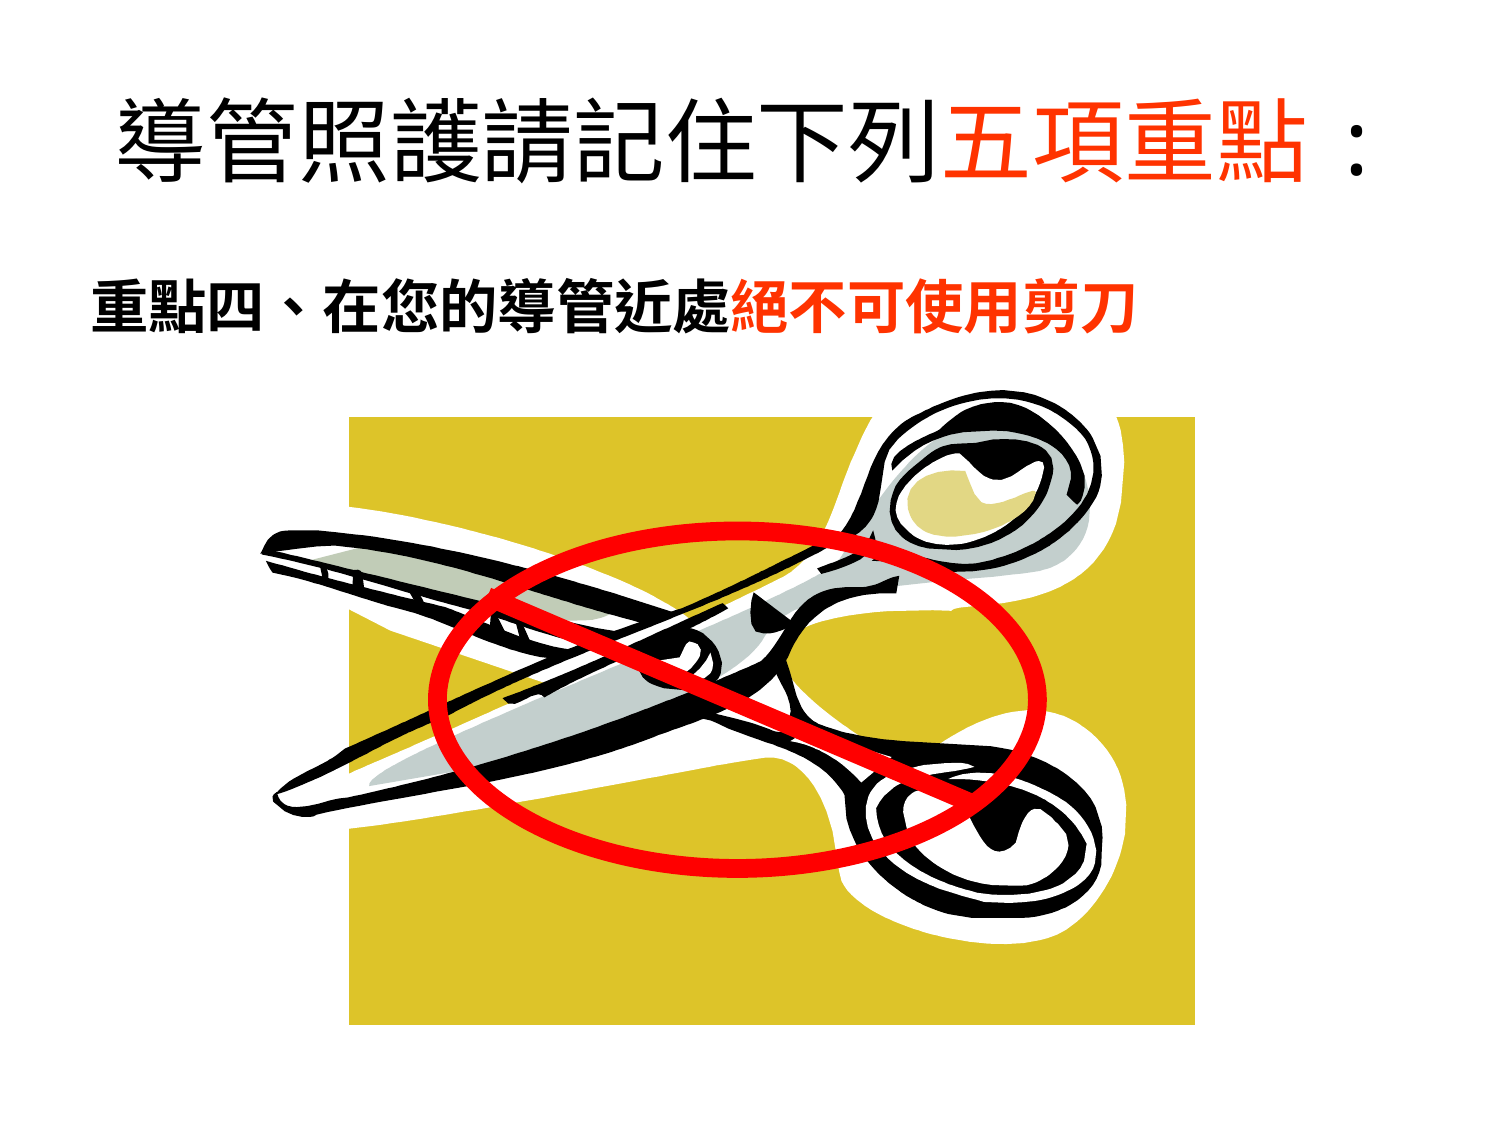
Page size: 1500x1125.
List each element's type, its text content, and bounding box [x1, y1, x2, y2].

picture [222, 345, 1202, 1032]
list 重點四、在您的導管近處絕不可使用剪刀 [75, 262, 1425, 1005]
title 導管照護請記住下列五項重點: [75, 45, 1425, 233]
